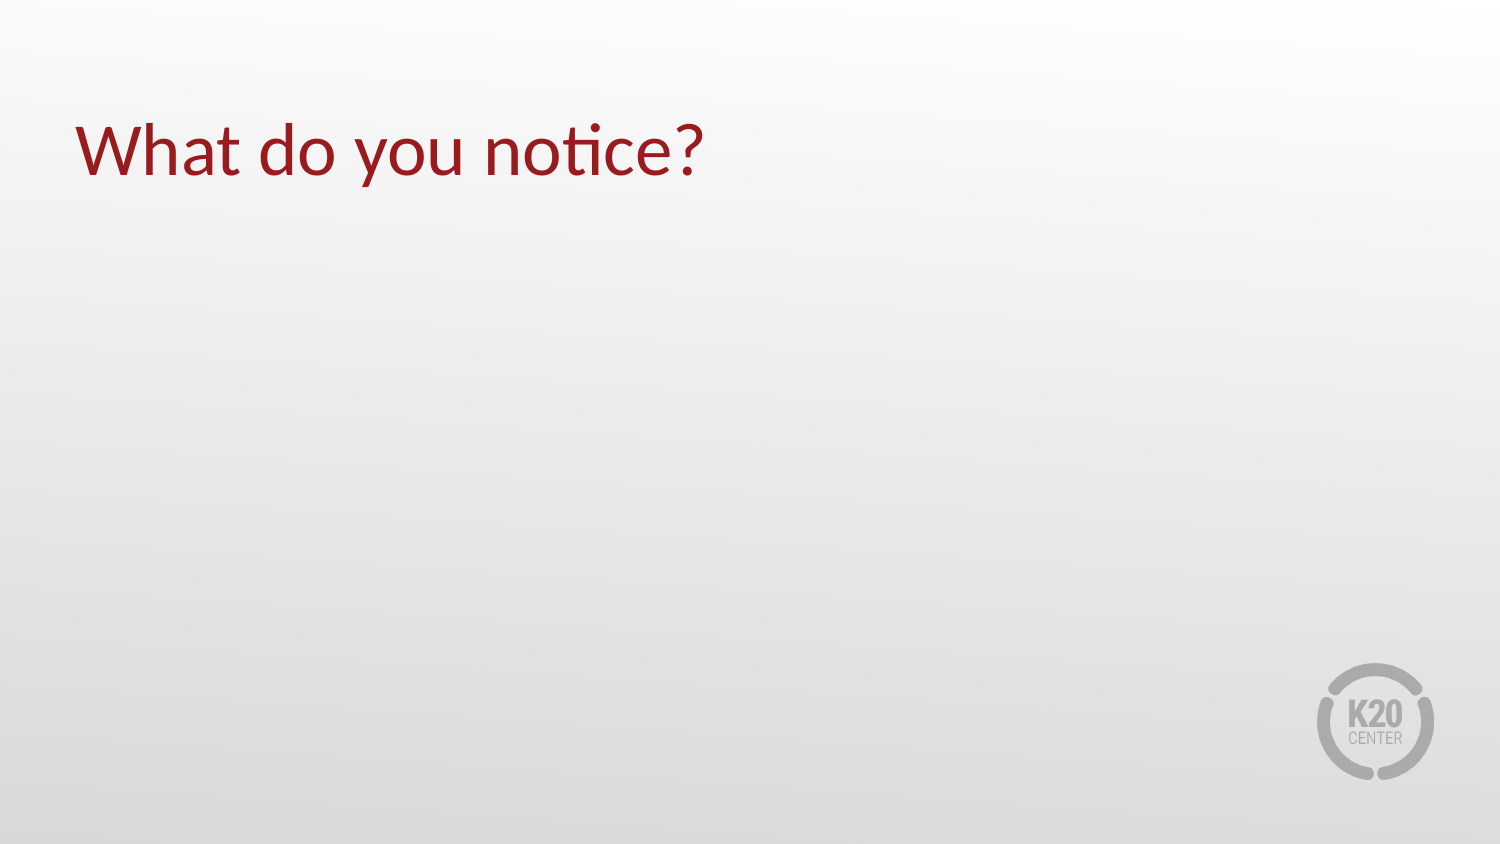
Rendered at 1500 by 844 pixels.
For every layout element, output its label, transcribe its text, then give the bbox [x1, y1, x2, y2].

picture [1300, 646, 1451, 797]
title What do you notice? [75, 50, 1425, 191]
